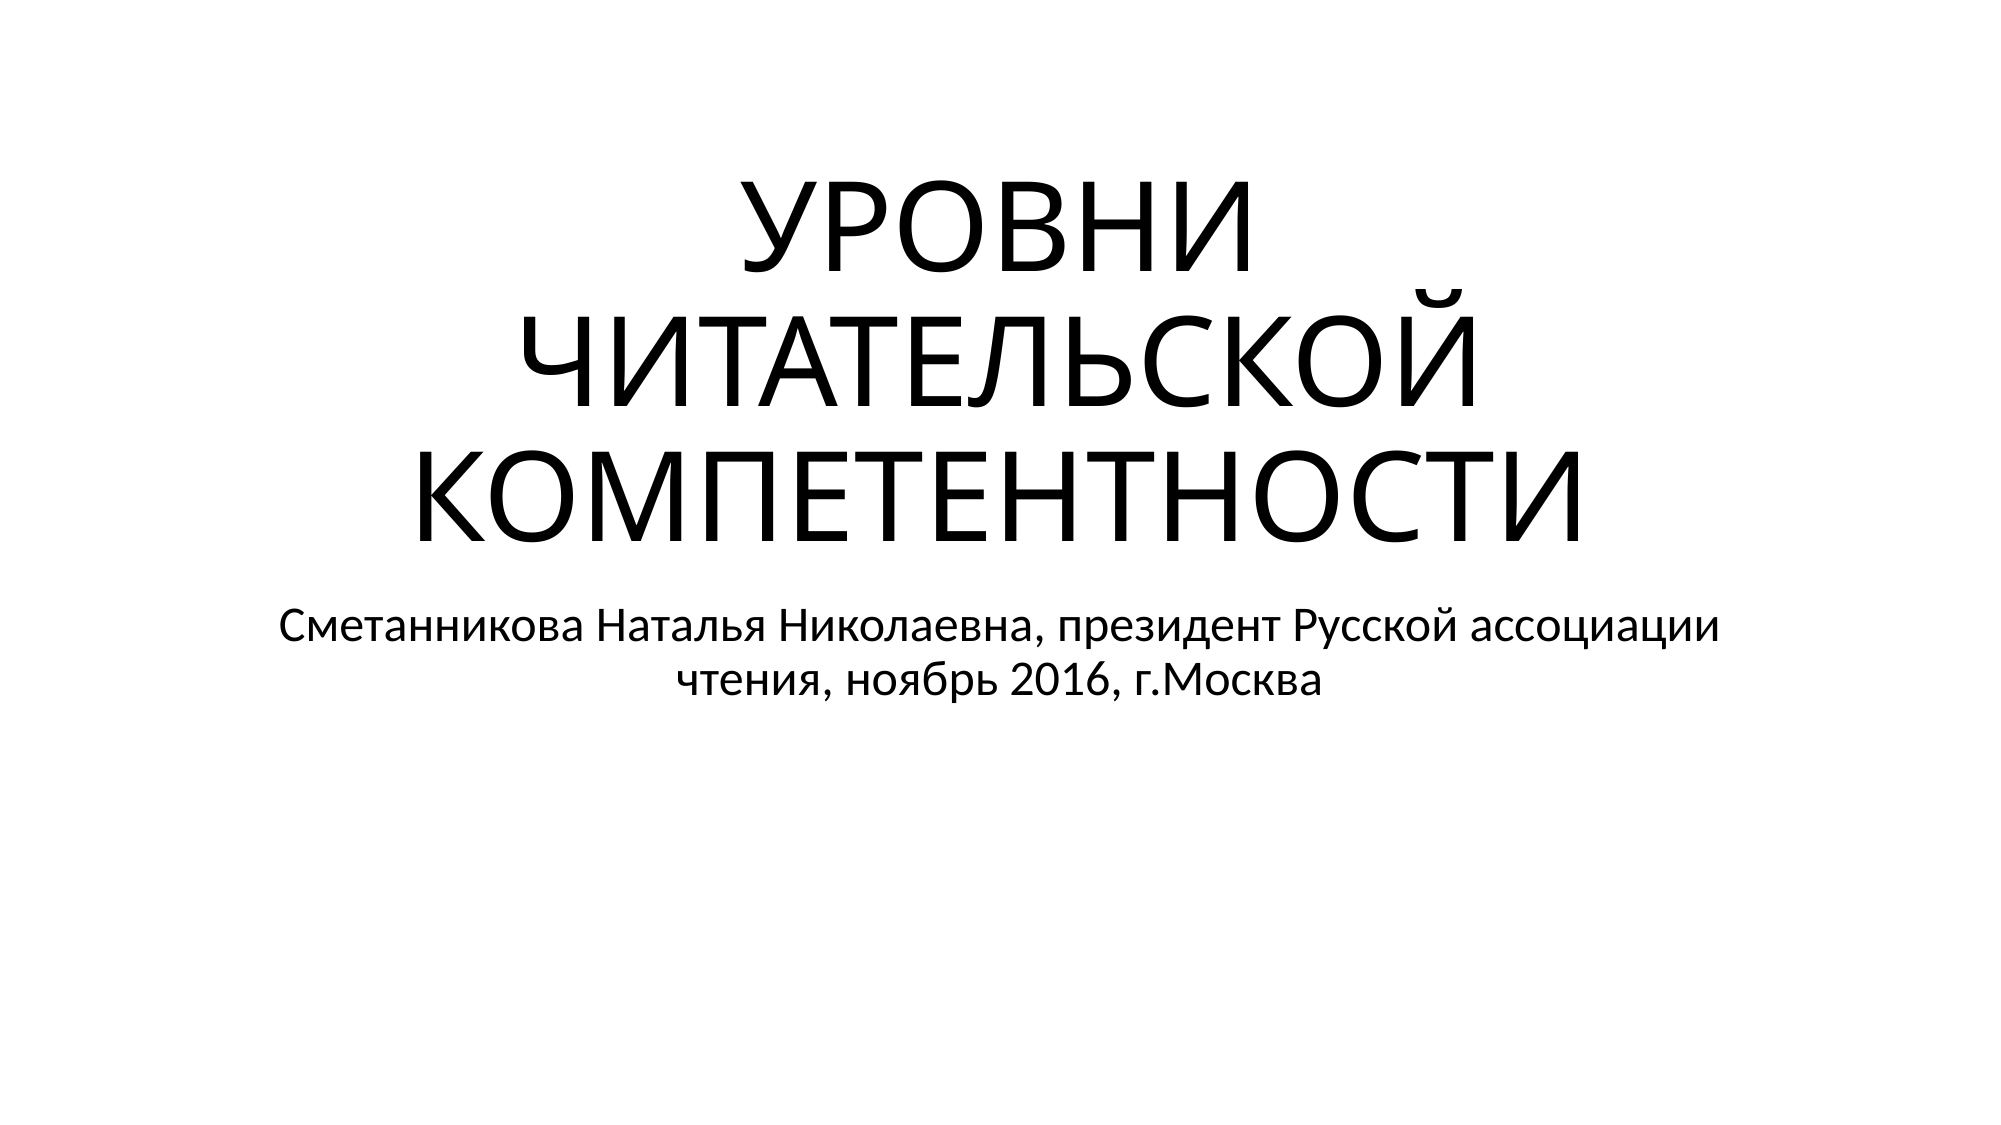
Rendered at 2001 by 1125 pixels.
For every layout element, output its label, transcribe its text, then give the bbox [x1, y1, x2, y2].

subtitle Сметанникова Наталья Николаевна, президент Русской ассоциации чтения, ноябрь 2016, г.Москва [249, 590, 1750, 863]
title УРОВНИ ЧИТАТЕЛЬСКОЙ КОМПЕТЕНТНОСТИ [249, 184, 1750, 576]
